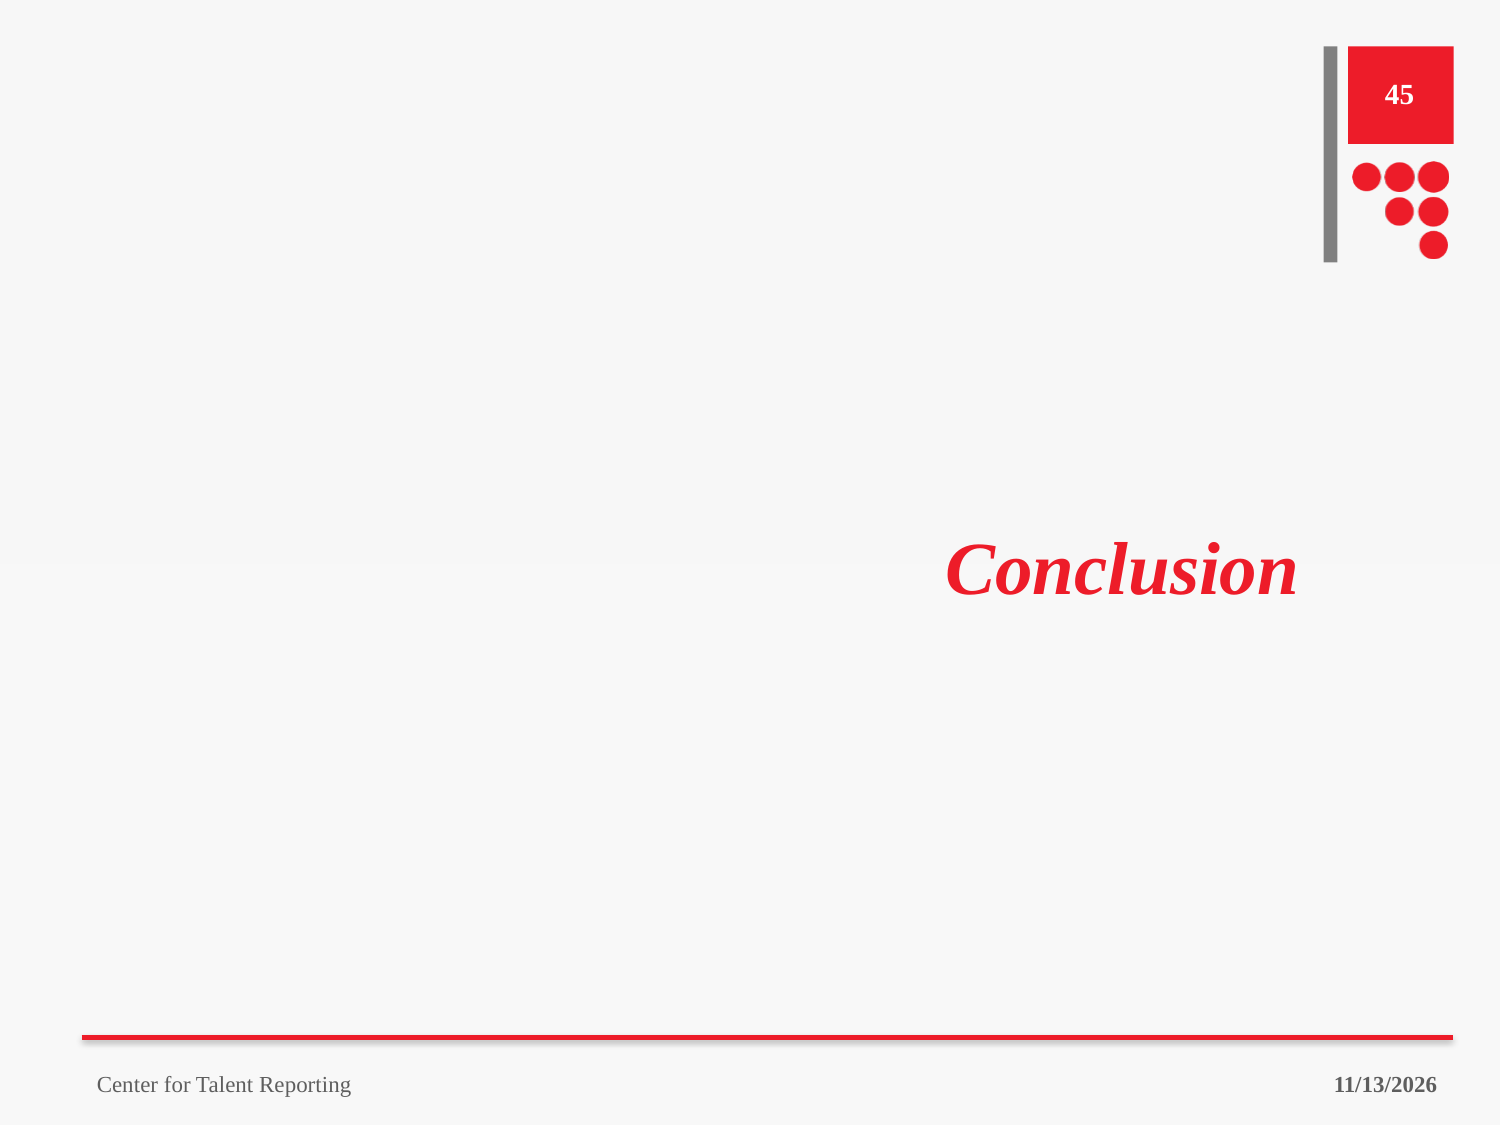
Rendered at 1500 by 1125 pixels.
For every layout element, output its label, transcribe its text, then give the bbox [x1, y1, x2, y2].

slide_number 45 [1349, 62, 1450, 123]
footer Center for Talent Reporting [81, 1053, 1075, 1114]
picture [1352, 161, 1449, 259]
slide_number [1102, 1053, 1453, 1114]
title Conclusion [75, 512, 1315, 729]
